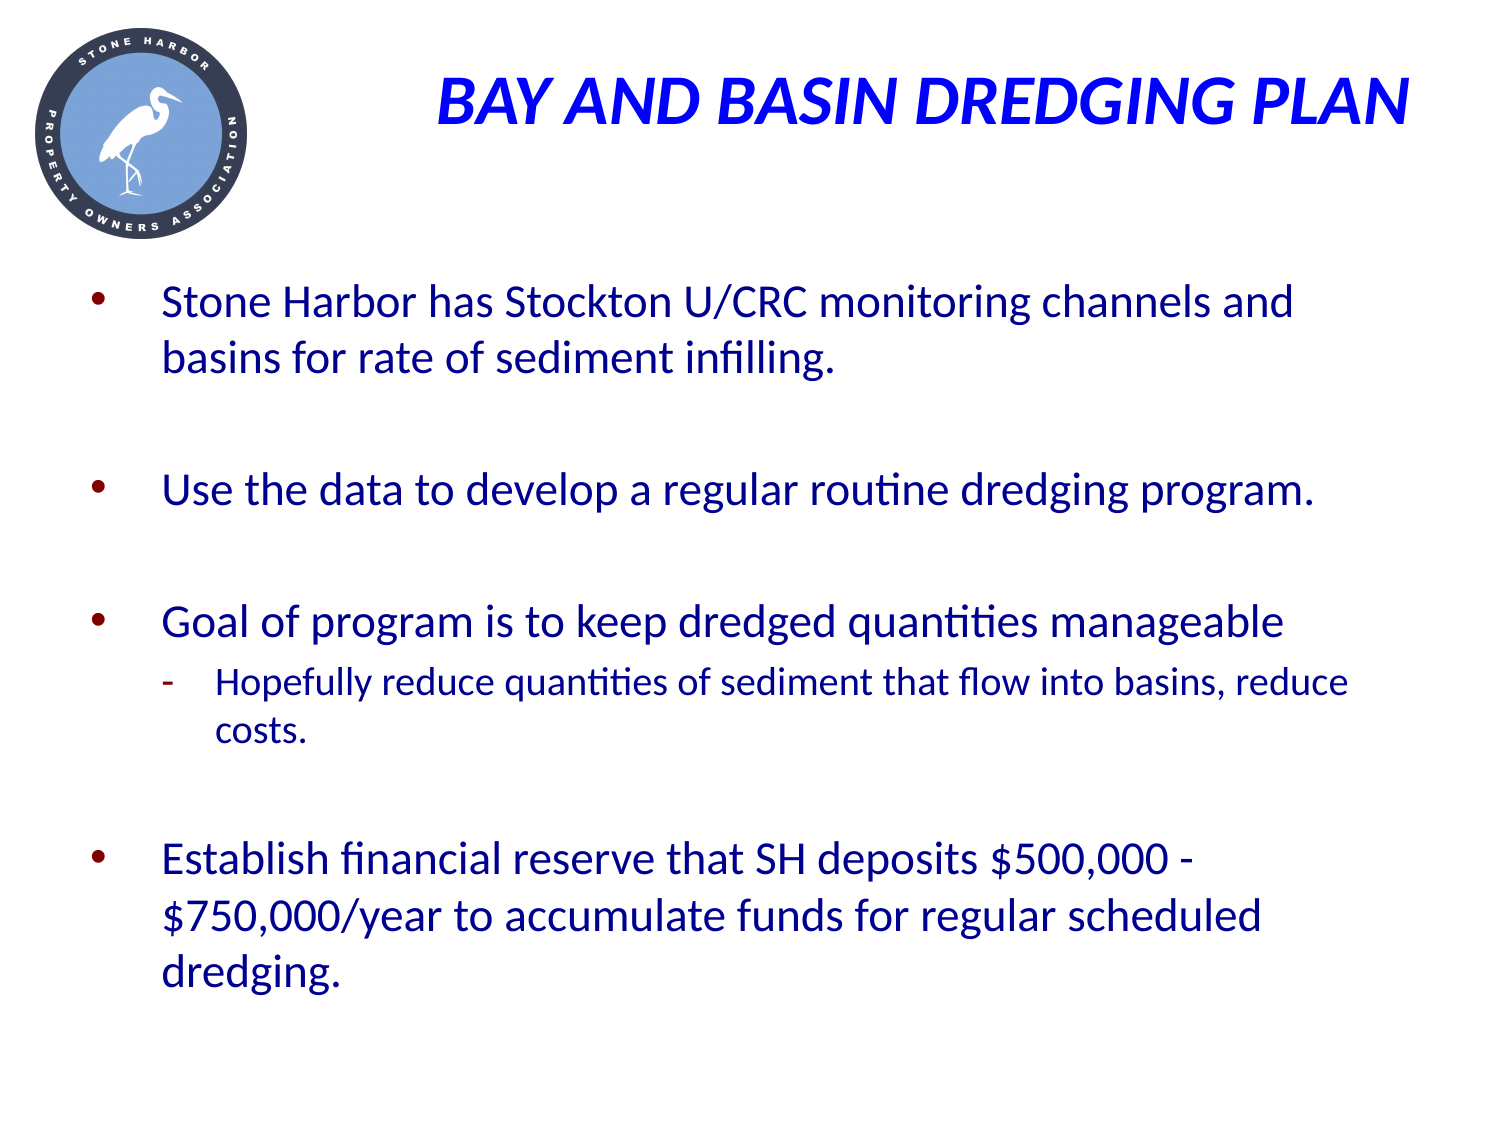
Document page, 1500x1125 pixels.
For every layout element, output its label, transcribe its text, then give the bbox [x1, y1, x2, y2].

picture [35, 28, 247, 239]
title BAY AND BASIN DREDGING PLAN [331, 45, 1425, 233]
list Stone Harbor has Stockton U/CRC monitoring channels and basins for rate of sediment infilling. Use the data to develop a regular routine dredging program. Goal of program is to keep dredged quantities manageable Hopefully reduce quantities of sediment that flow into basins, reduce costs. Establish financial reserve that SH deposits $500,000 - $750,000/year to accumulate funds for regular scheduled dredging. [75, 262, 1425, 1005]
